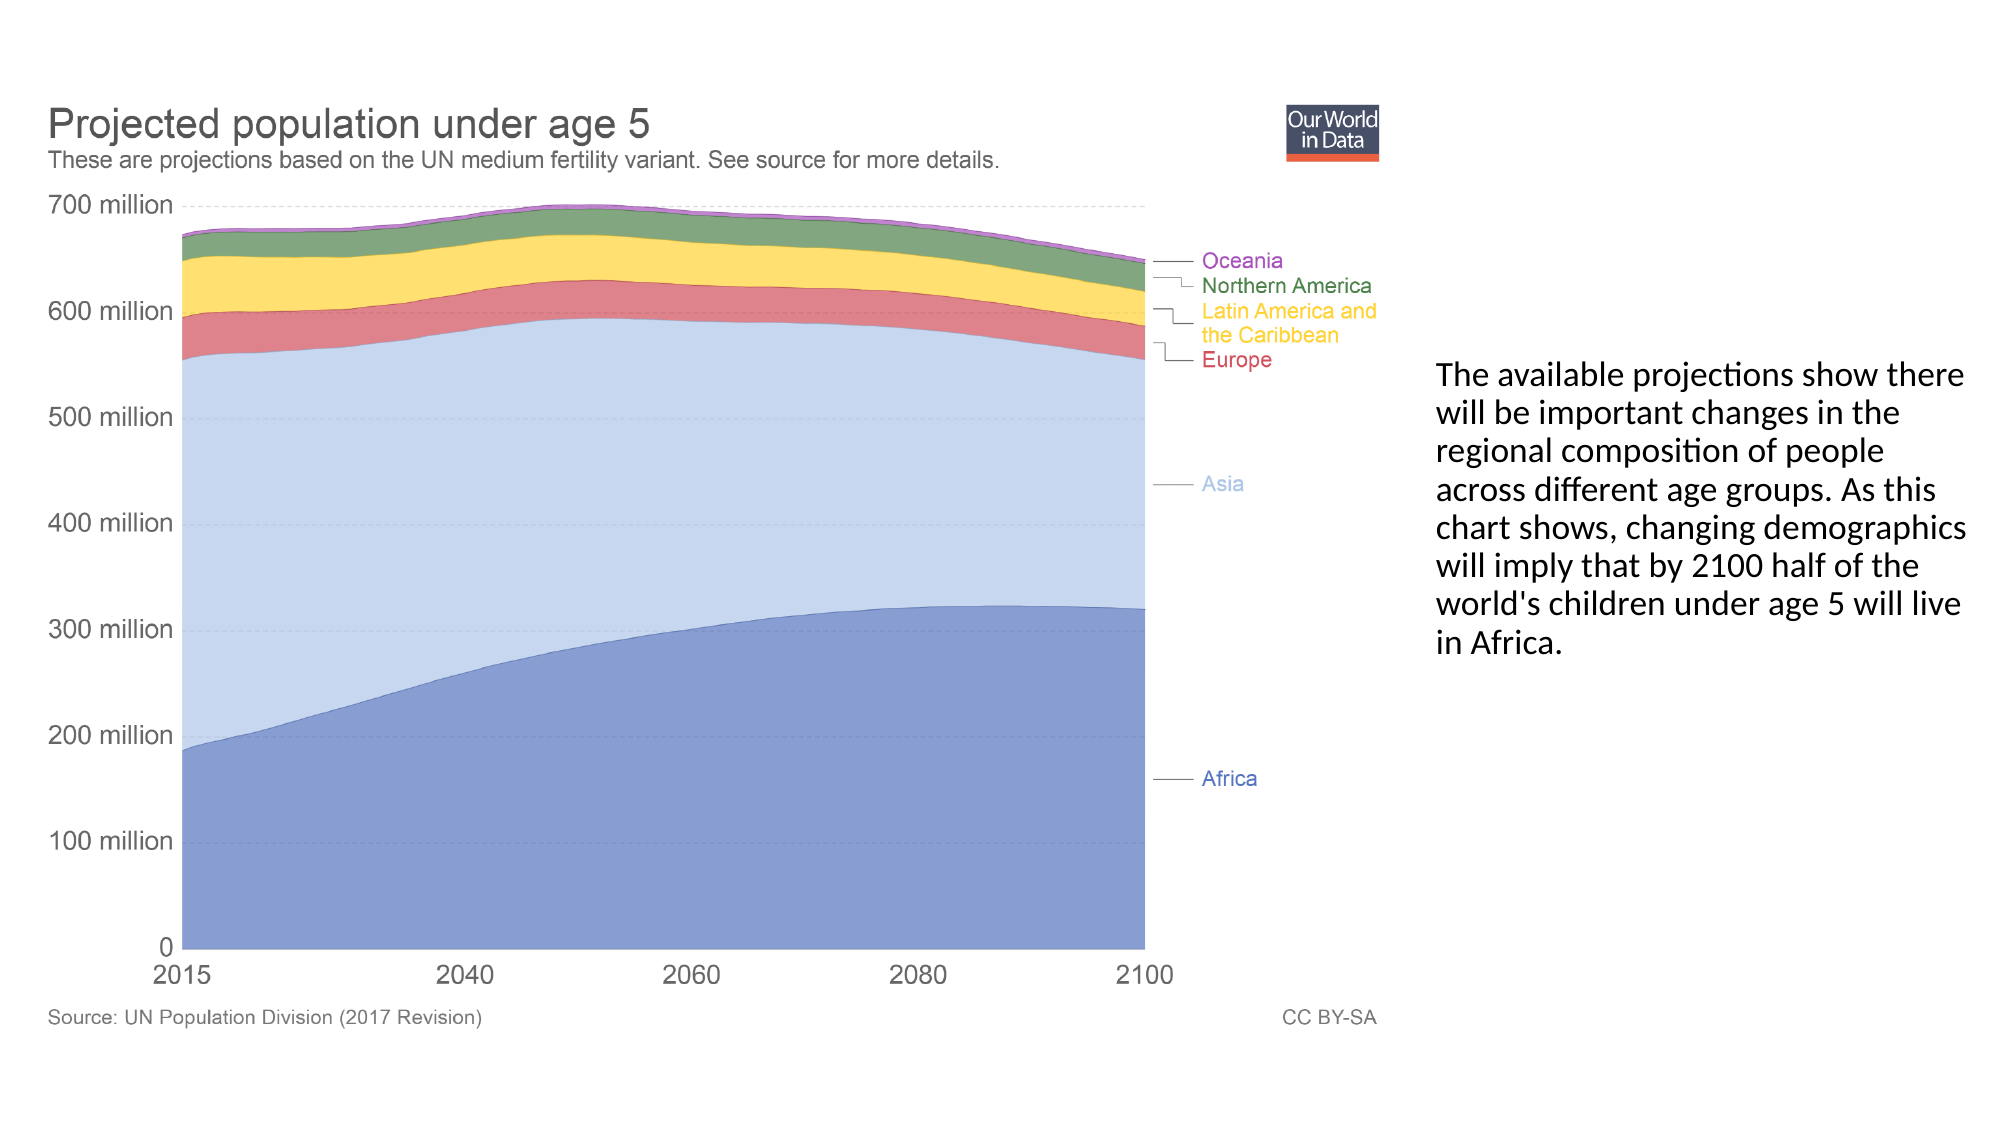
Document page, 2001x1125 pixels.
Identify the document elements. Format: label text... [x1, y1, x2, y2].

list The available projections show there will be important changes in the regional composition of people across different age groups. As this chart shows, changing demographics will imply that by 2100 half of the world's children under age 5 will live in Africa. [1420, 348, 1984, 673]
picture [23, 80, 1403, 1054]
